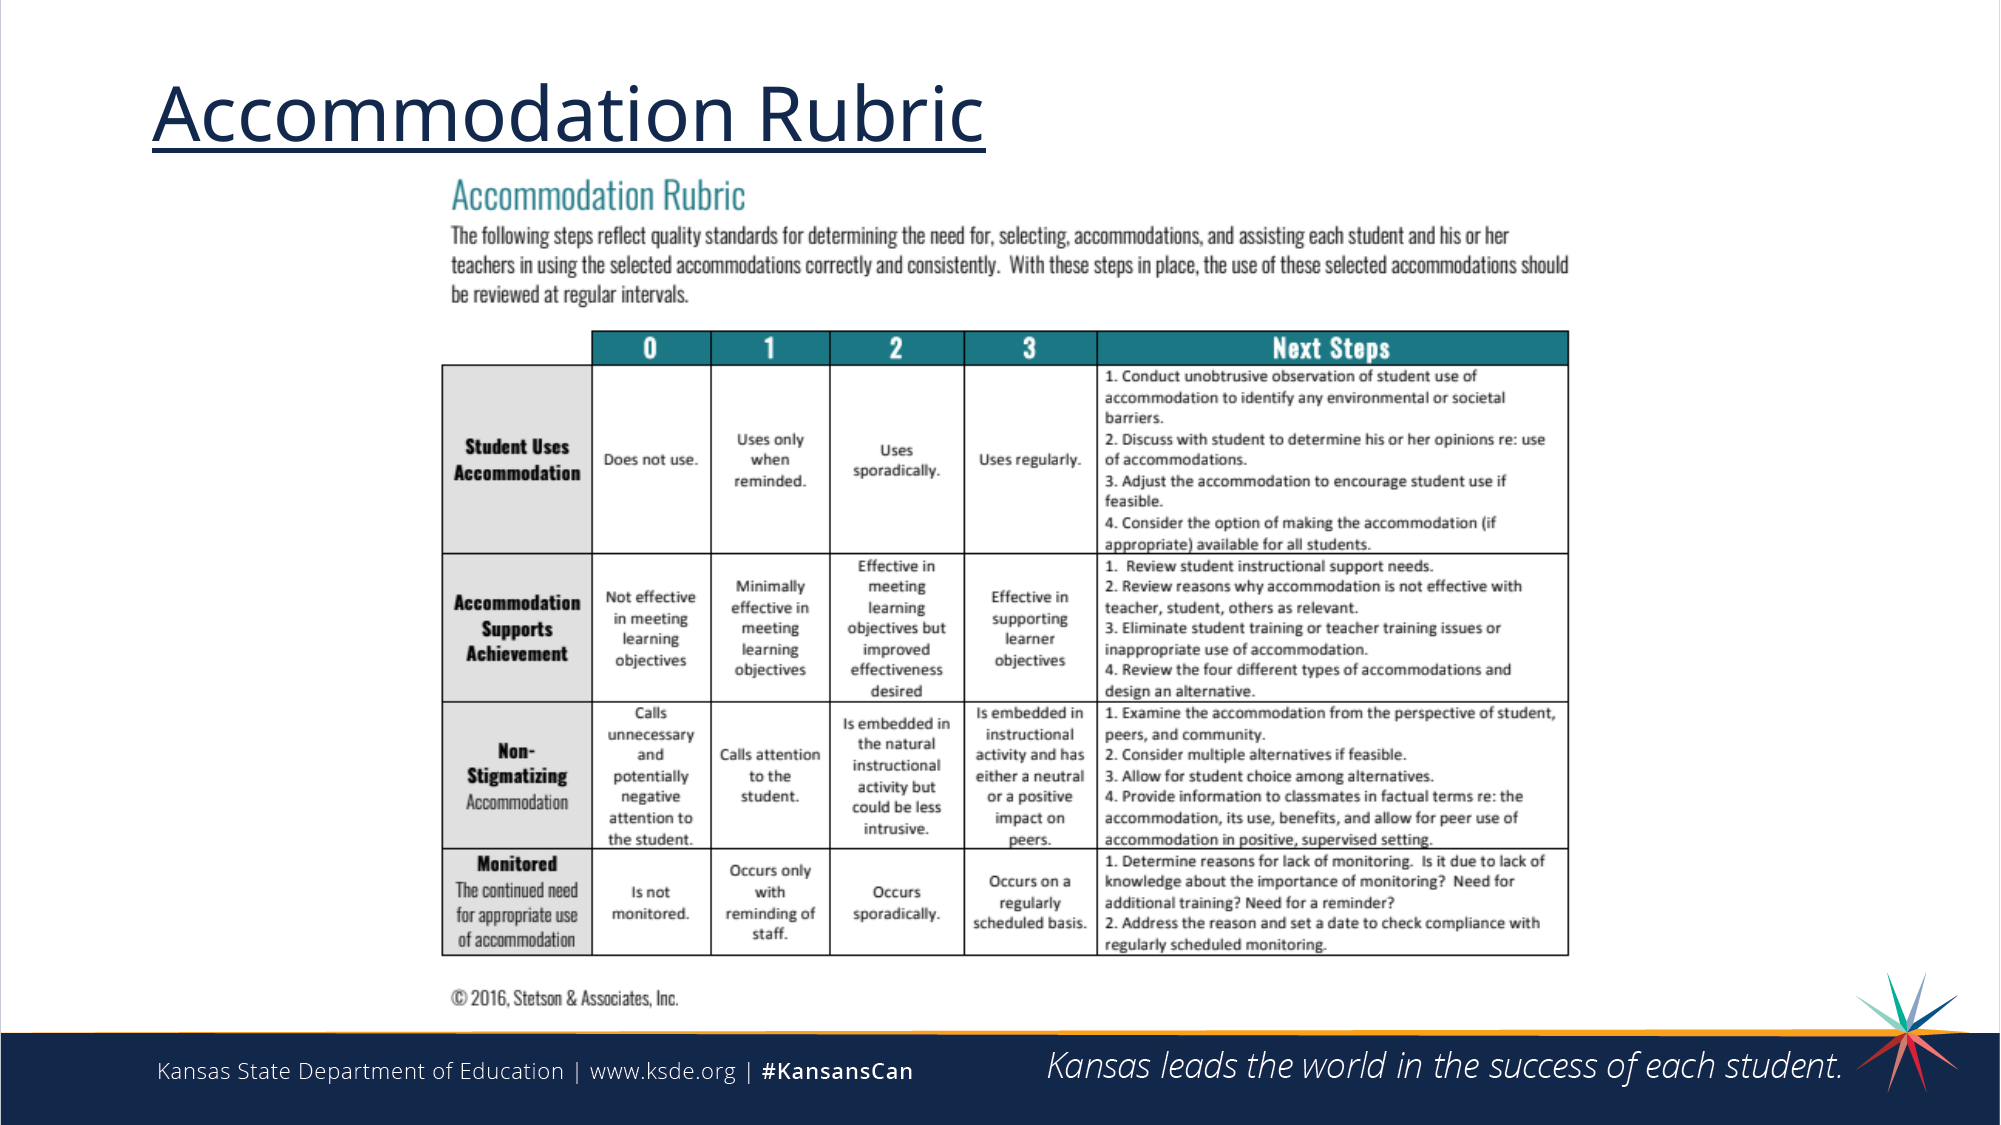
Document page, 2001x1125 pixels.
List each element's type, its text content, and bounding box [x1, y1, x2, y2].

title Accommodation Rubric [137, 59, 1863, 169]
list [397, 119, 1628, 1016]
picture [0, 0, 2000, 1125]
